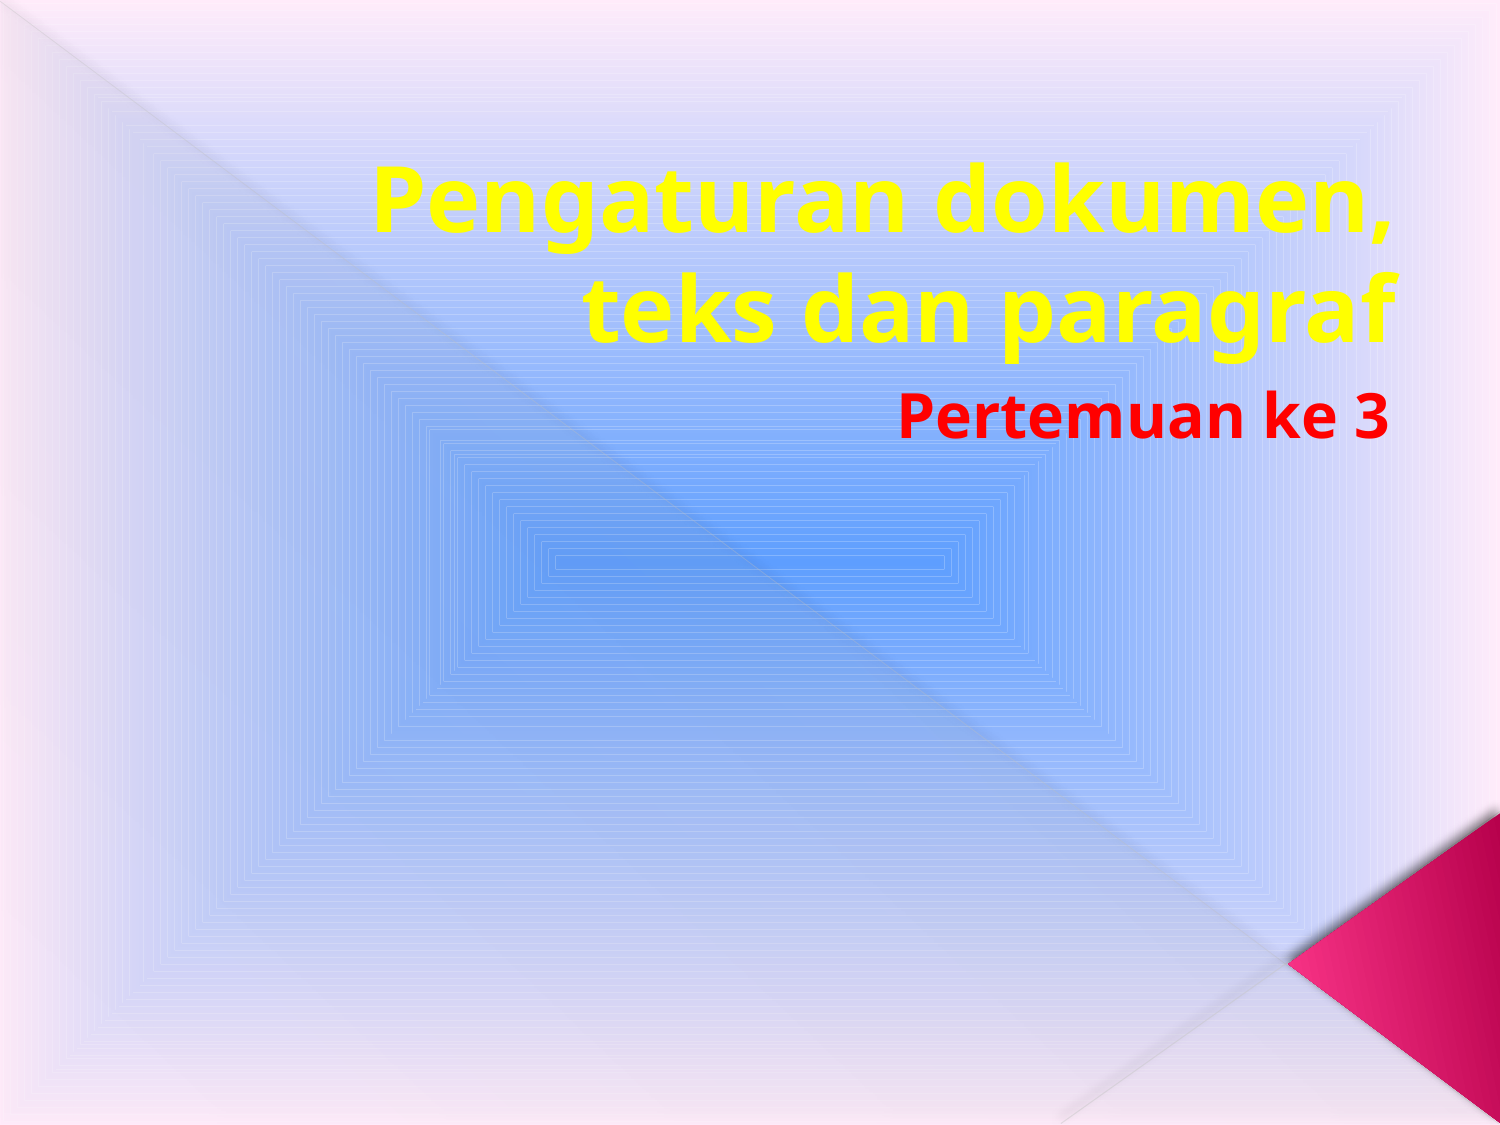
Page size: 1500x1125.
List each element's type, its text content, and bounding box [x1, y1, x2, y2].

title Pengaturan dokumen, teks dan paragraf [88, 127, 1412, 369]
subtitle Pertemuan ke 3 [88, 369, 1412, 657]
